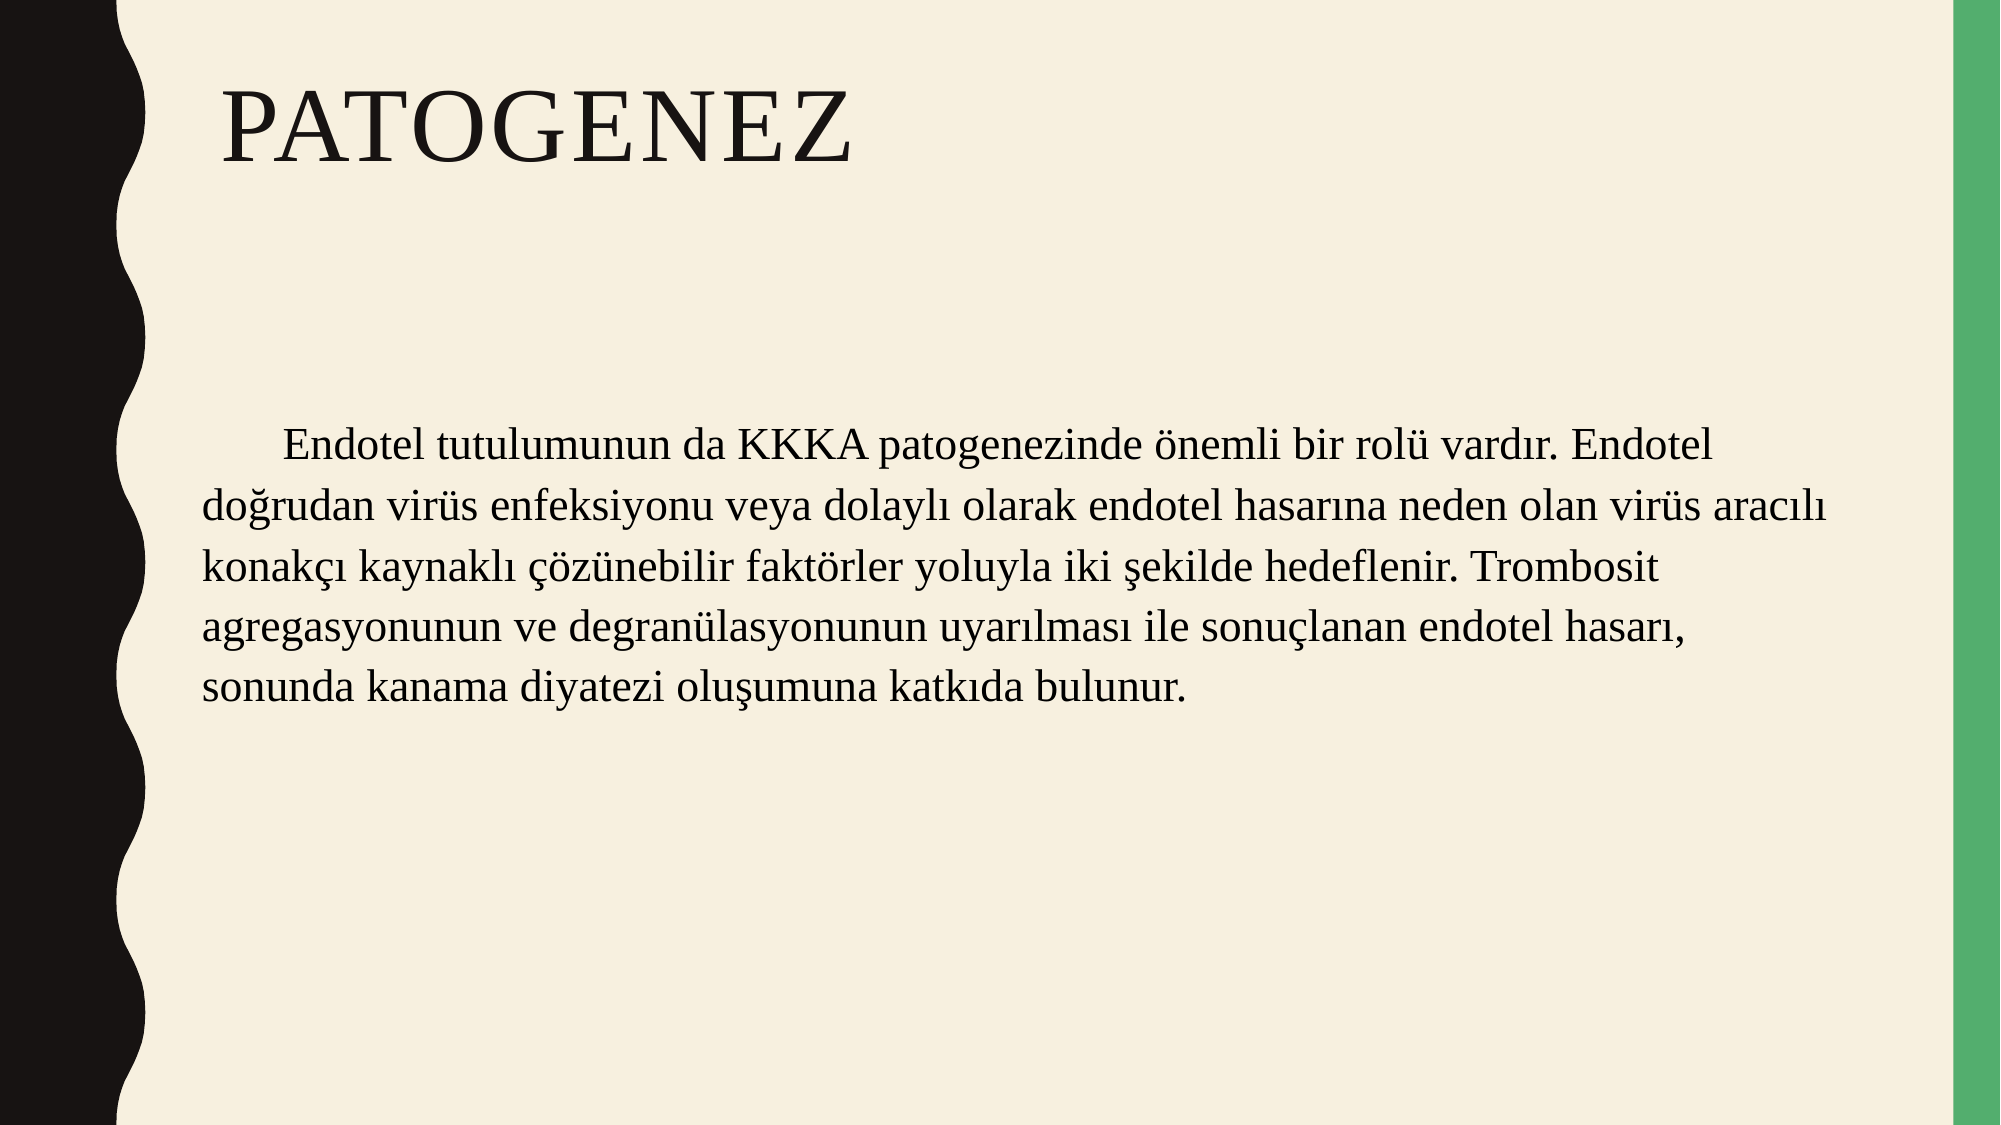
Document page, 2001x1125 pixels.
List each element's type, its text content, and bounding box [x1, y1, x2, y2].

list Endotel tutulumunun da KKKA patogenezinde önemli bir rolü vardır. Endotel doğrudan virüs enfeksiyonu veya dolaylı olarak endotel hasarına neden olan virüs aracılı konakçı kaynaklı çözünebilir faktörler yoluyla iki şekilde hedeflenir. Trombosit agregasyonunun ve degranülasyonunun uyarılması ile sonuçlanan endotel hasarı, sonunda kanama diyatezi oluşumuna katkıda bulunur. [186, 256, 1857, 1007]
title PATOGENEZ [205, 62, 1875, 308]
